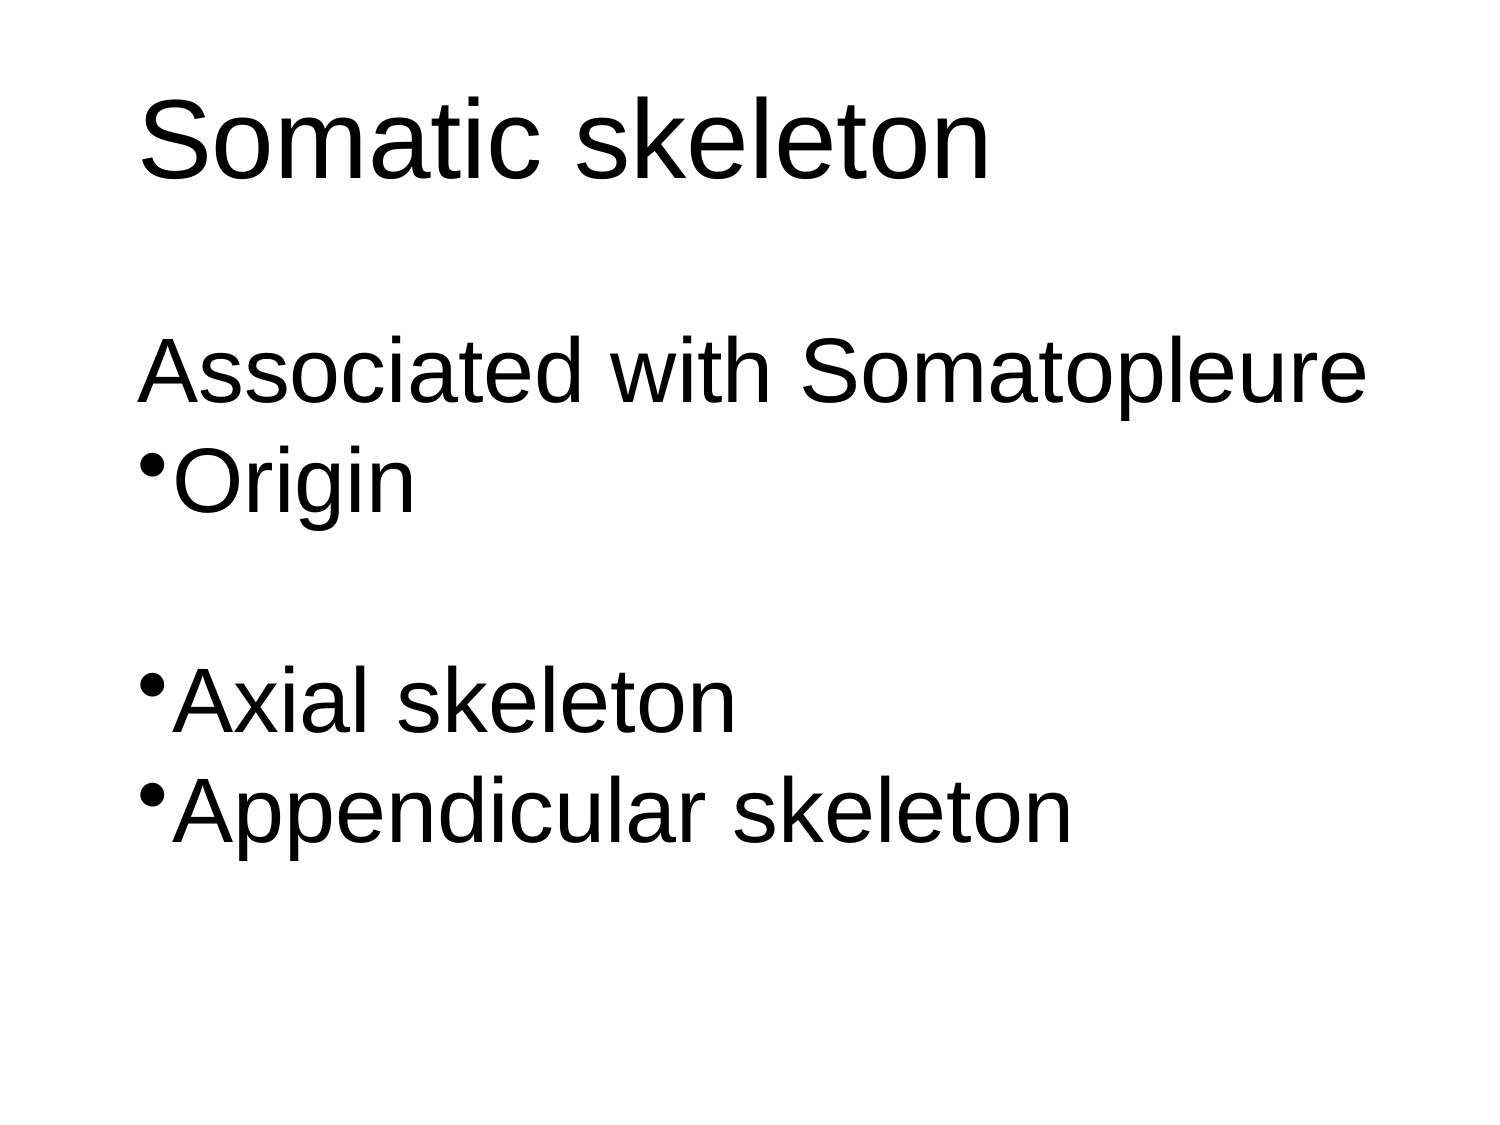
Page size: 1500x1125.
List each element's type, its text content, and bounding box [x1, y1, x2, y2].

text_box Somatic skeleton Associated with Somatopleure Origin Axial skeleton Appendicular skeleton [122, 58, 1387, 868]
